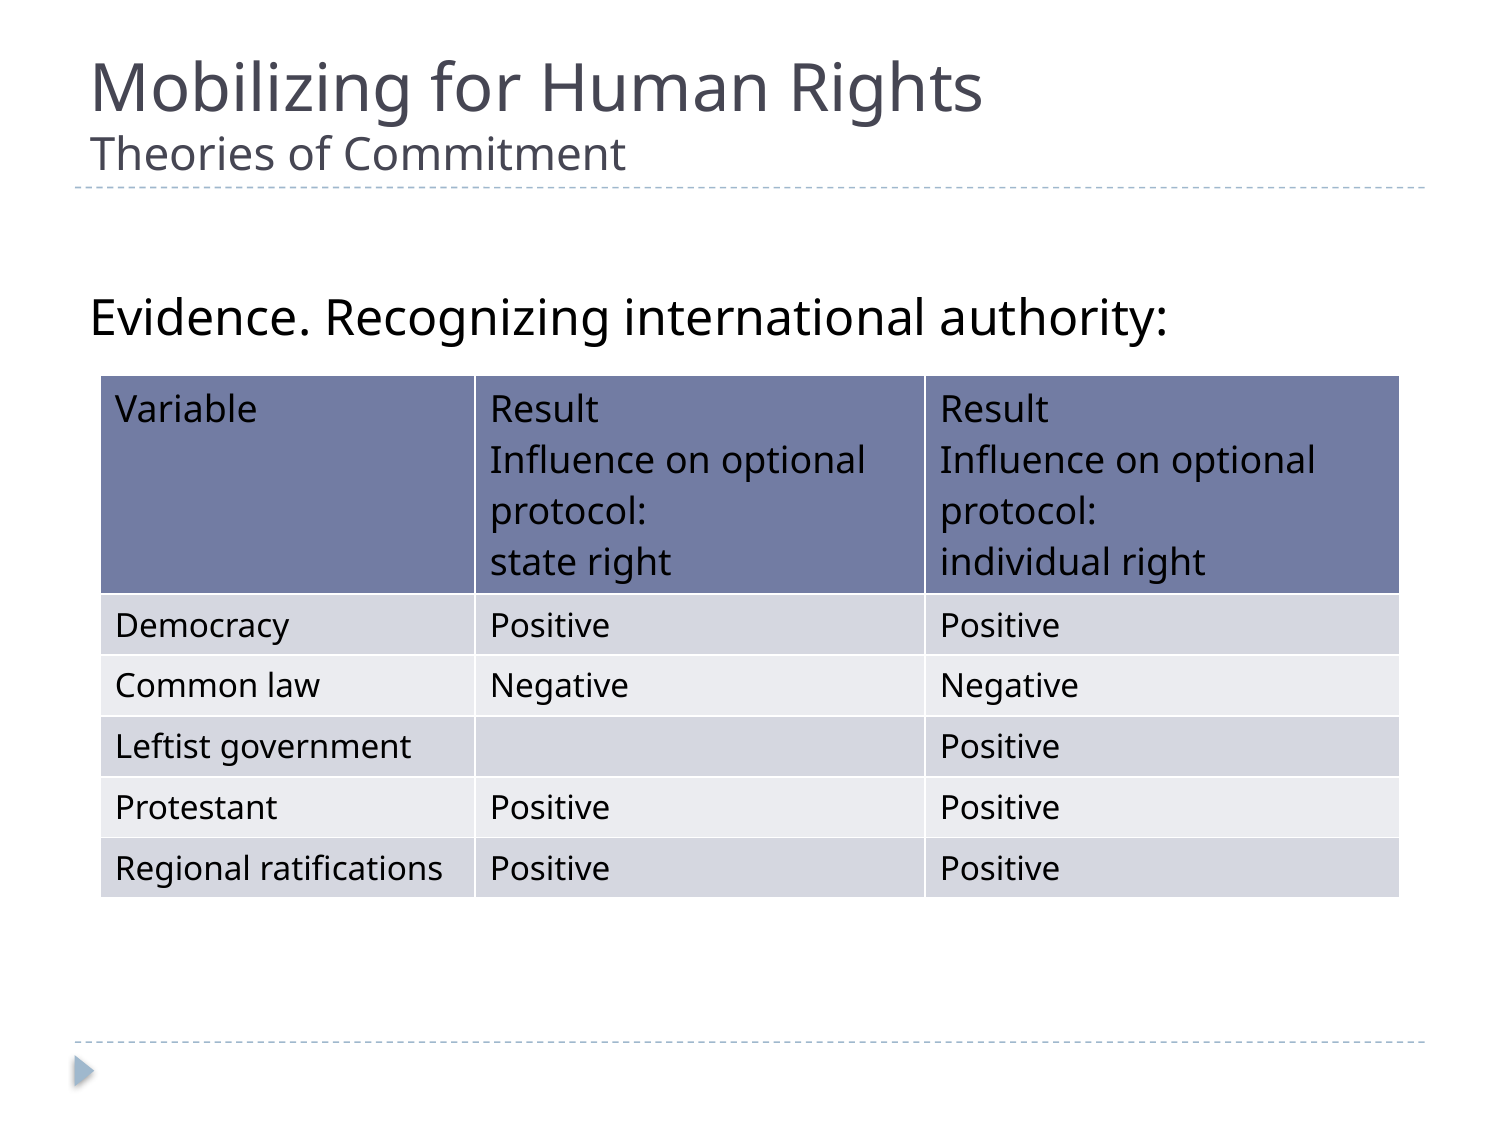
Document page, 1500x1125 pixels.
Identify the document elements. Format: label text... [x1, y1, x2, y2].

table_cell Negative [926, 656, 1399, 715]
table_cell Common law [101, 656, 474, 715]
table_cell Leftist government [101, 717, 474, 776]
table_header Result Influence on optional protocol: state right [476, 376, 924, 593]
table_cell Positive [926, 838, 1399, 897]
table_cell Positive [476, 838, 924, 897]
table_cell Positive [926, 717, 1399, 776]
table_cell [476, 717, 924, 776]
list Evidence. Recognizing international authority: [75, 200, 1425, 1010]
table_cell Democracy [101, 595, 474, 654]
table_cell Protestant [101, 778, 474, 837]
table_cell Regional ratifications [101, 838, 474, 897]
table_header Variable [101, 376, 474, 593]
title Mobilizing for Human Rights Theories of Commitment [75, 24, 1425, 188]
table_cell Negative [476, 656, 924, 715]
table_header Result Influence on optional protocol: individual right [926, 376, 1399, 593]
table_cell Positive [476, 595, 924, 654]
table_cell Positive [926, 595, 1399, 654]
table_cell Positive [926, 778, 1399, 837]
table_cell Positive [476, 778, 924, 837]
